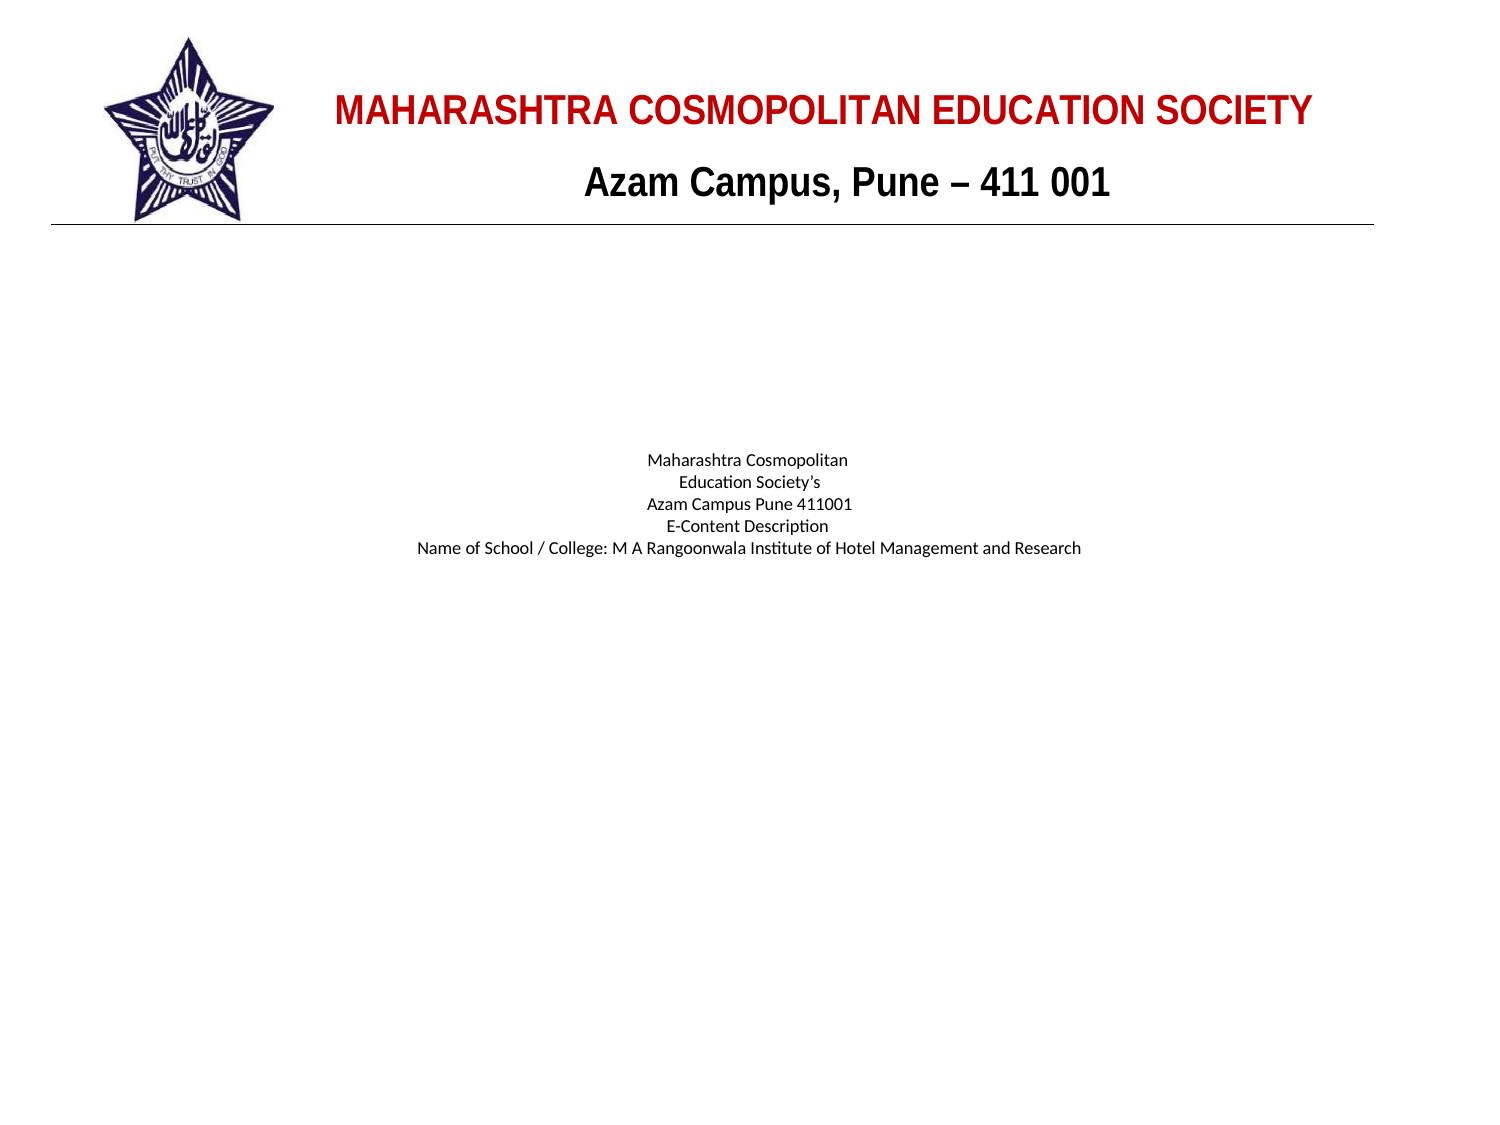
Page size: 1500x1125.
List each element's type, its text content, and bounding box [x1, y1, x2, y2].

title Maharashtra Cosmopolitan Education Society’s Azam Campus Pune 411001 E-Content Description Name of School / College: M A Rangoonwala Institute of Hotel Management and Research [112, 349, 1388, 591]
picture [37, 37, 1388, 263]
